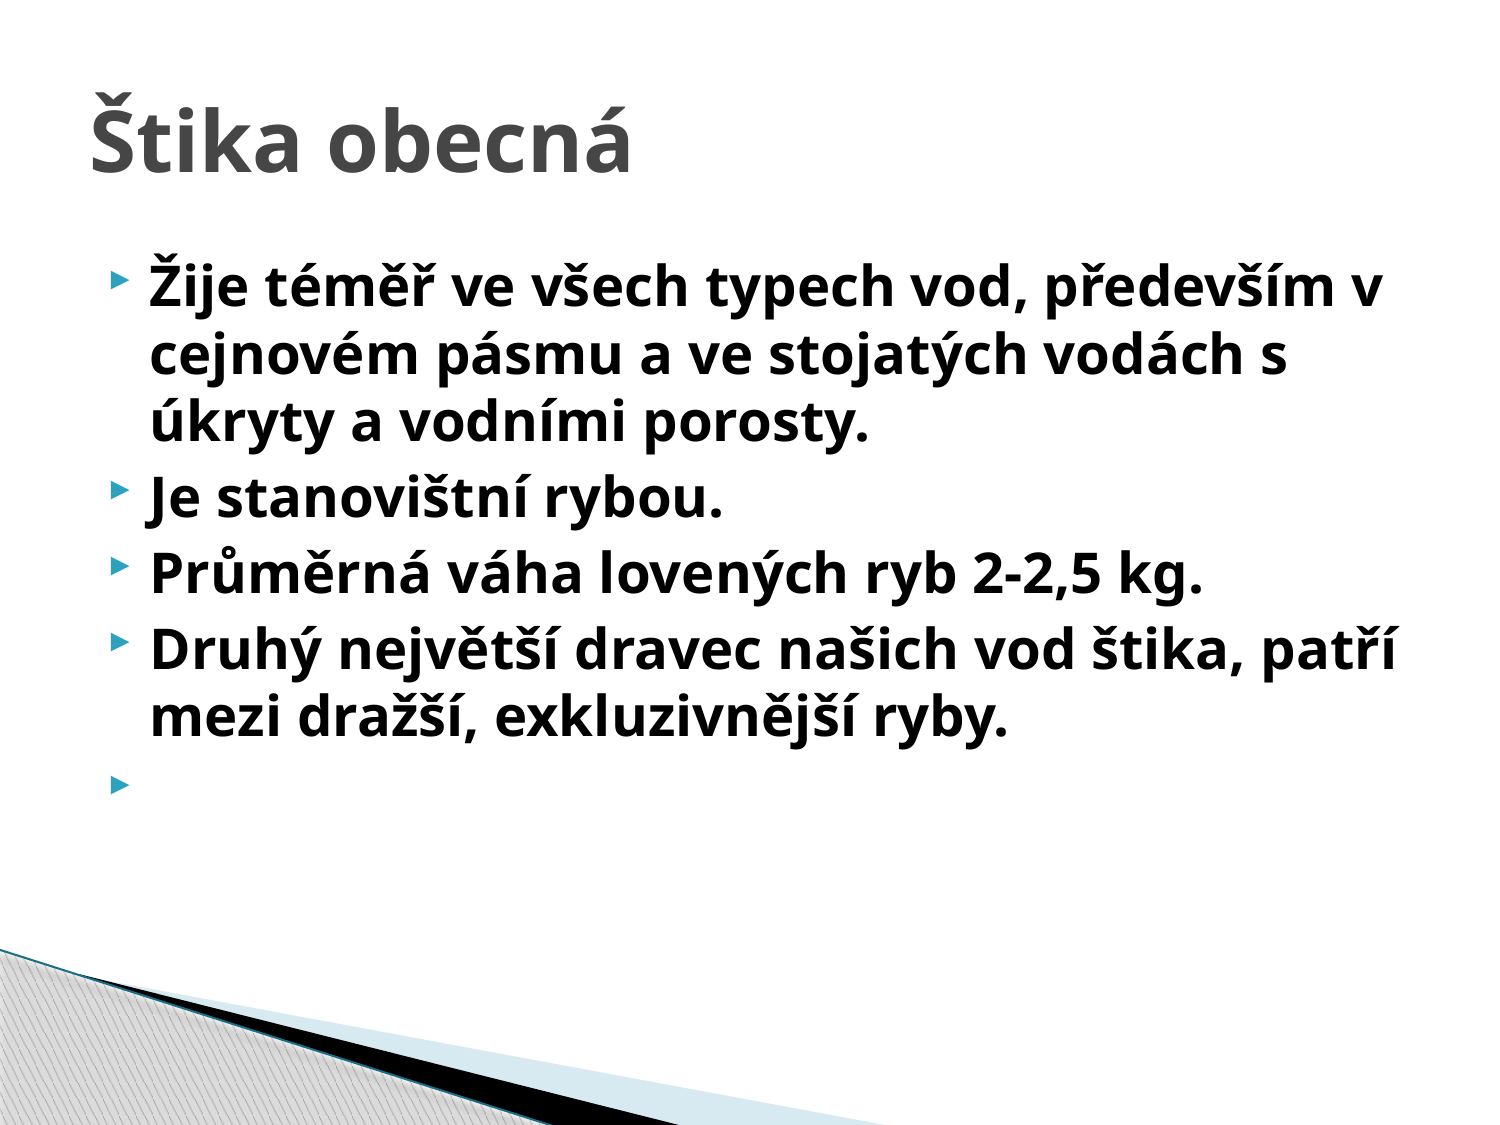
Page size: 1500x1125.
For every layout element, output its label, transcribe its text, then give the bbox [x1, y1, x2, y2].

title Štika obecná [75, 45, 1425, 233]
list Žije téměř ve všech typech vod, především v cejnovém pásmu a ve stojatých vodách s úkryty a vodními porosty. Je stanovištní rybou. Průměrná váha lovených ryb 2-2,5 kg. Druhý největší dravec našich vod štika, patří mezi dražší, exkluzivnější ryby. [75, 243, 1425, 986]
